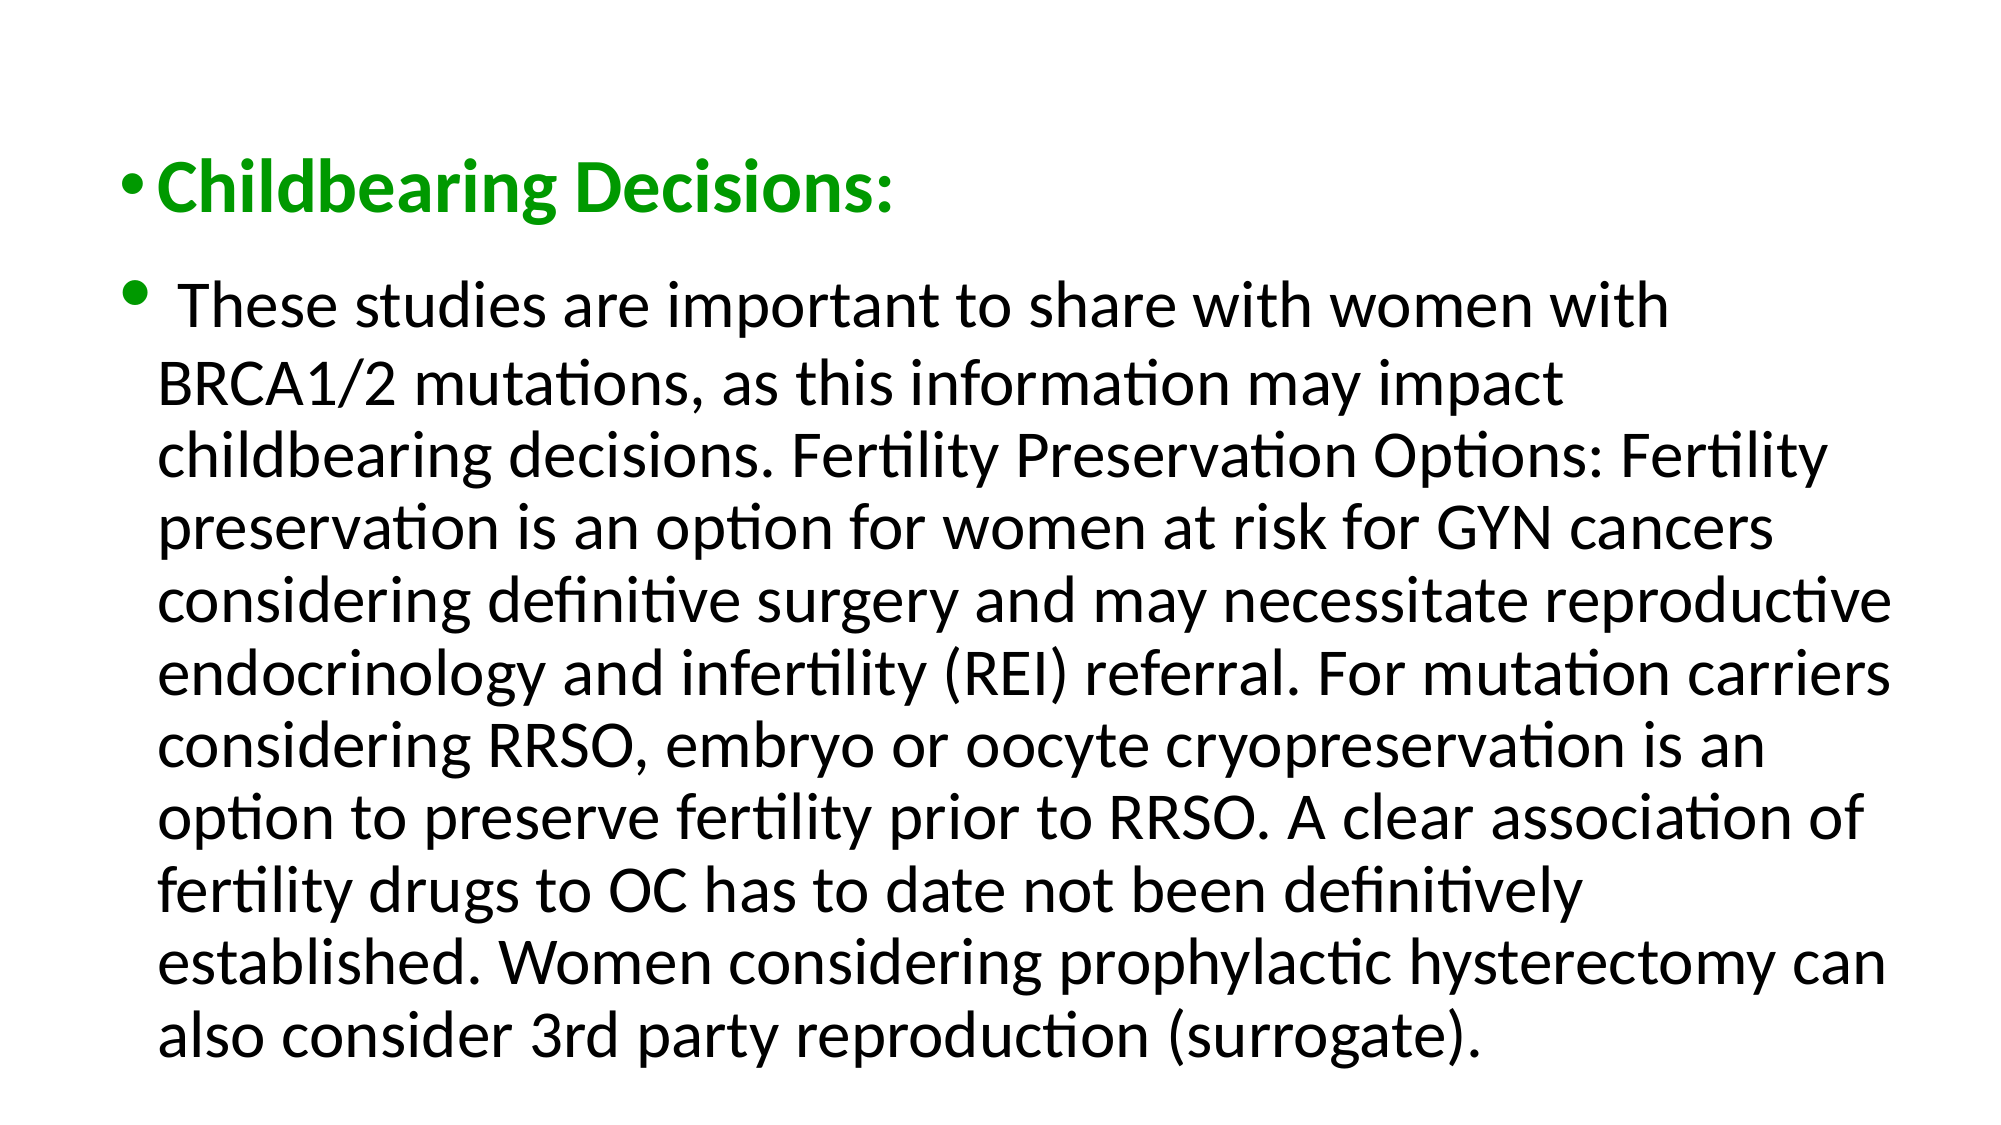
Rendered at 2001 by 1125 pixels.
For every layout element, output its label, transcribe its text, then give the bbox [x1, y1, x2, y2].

list Childbearing Decisions: These studies are important to share with women with BRCA1/2 mutations, as this information may impact childbearing decisions. Fertility Preservation Options: Fertility preservation is an option for women at risk for GYN cancers considering definitive surgery and may necessitate reproductive endocrinology and infertility (REI) referral. For mutation carriers considering RRSO, embryo or oocyte cryopreservation is an option to preserve fertility prior to RRSO. A clear association of fertility drugs to OC has to date not been definitively established. Women considering prophylactic hysterectomy can also consider 3rd party reproduction (surrogate). [104, 138, 1913, 1081]
